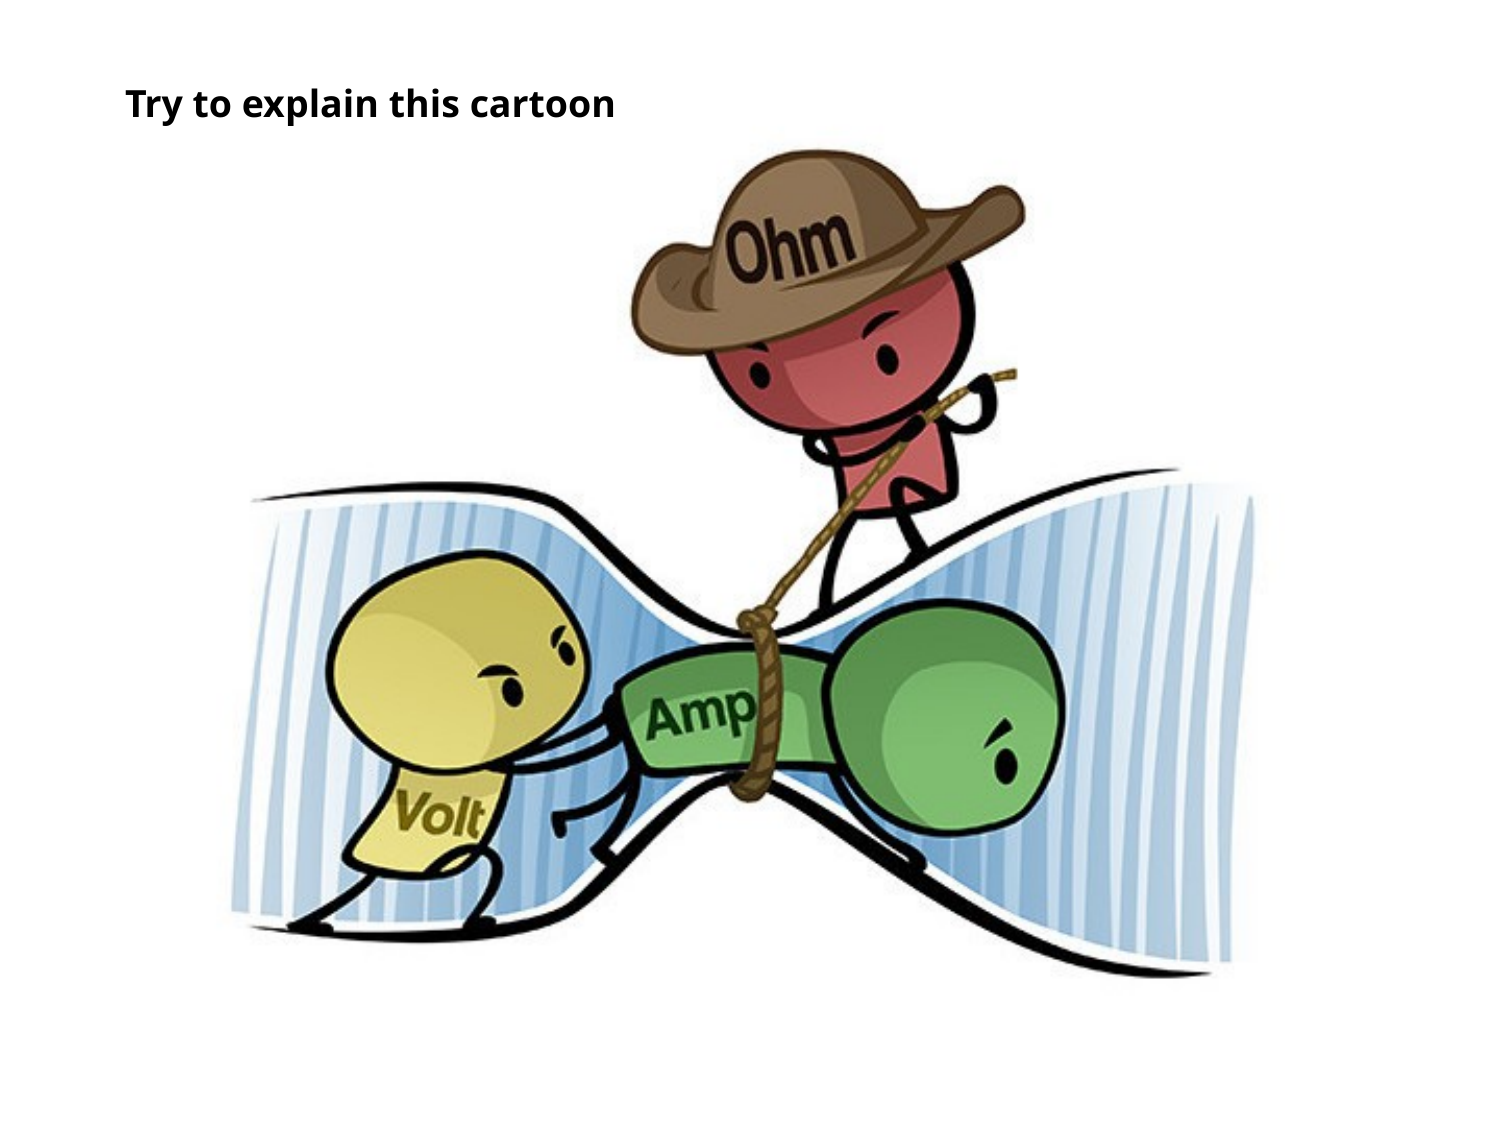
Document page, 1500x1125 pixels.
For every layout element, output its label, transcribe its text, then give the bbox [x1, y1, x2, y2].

text_box Try to explain this cartoon [110, 73, 632, 133]
picture [184, 94, 1316, 1031]
